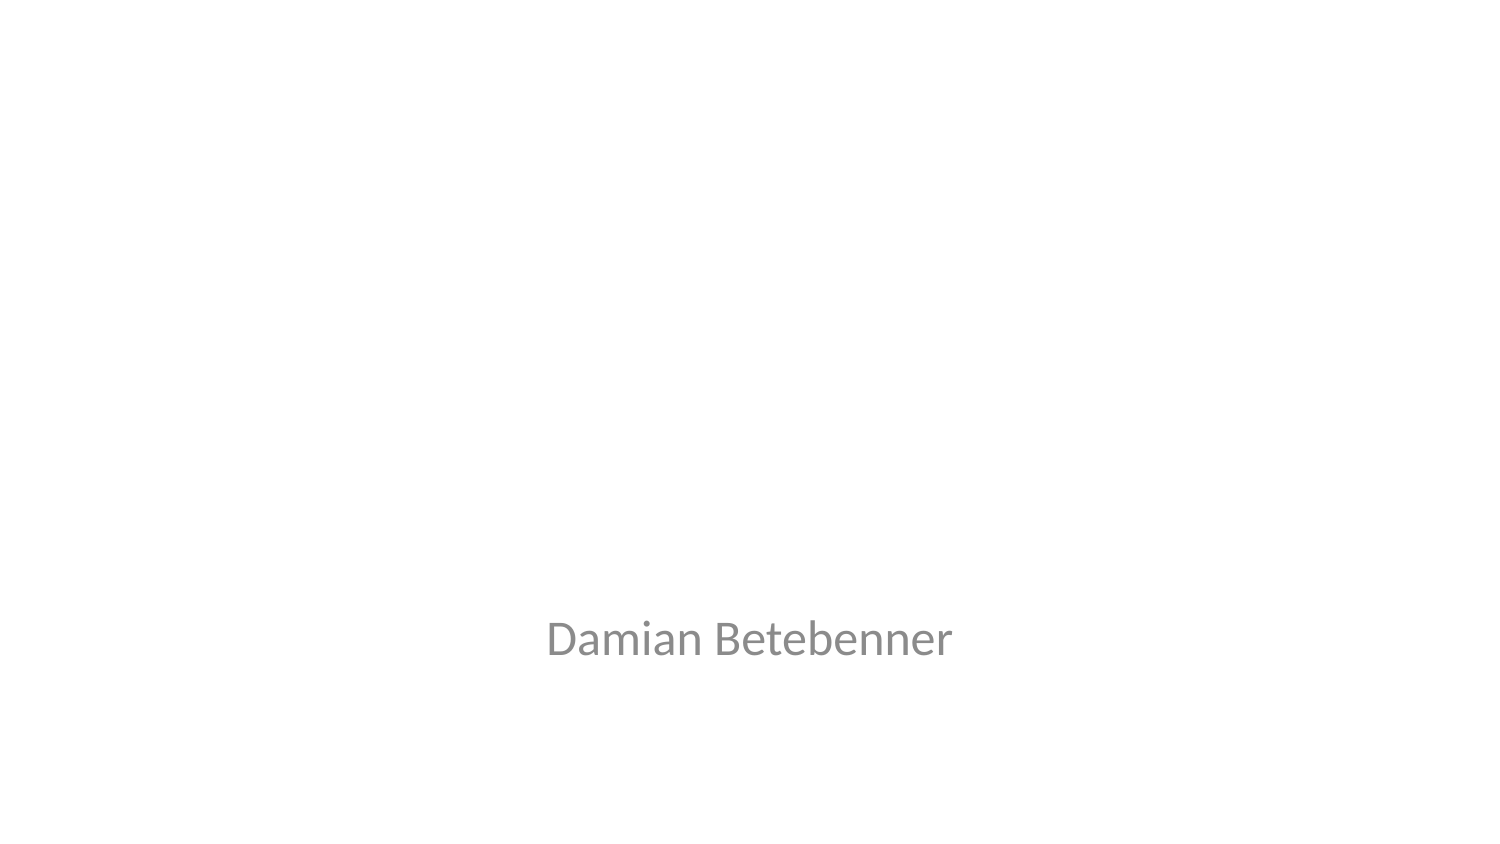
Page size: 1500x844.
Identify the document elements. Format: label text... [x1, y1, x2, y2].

subtitle Damian Betebenner [225, 478, 1275, 694]
